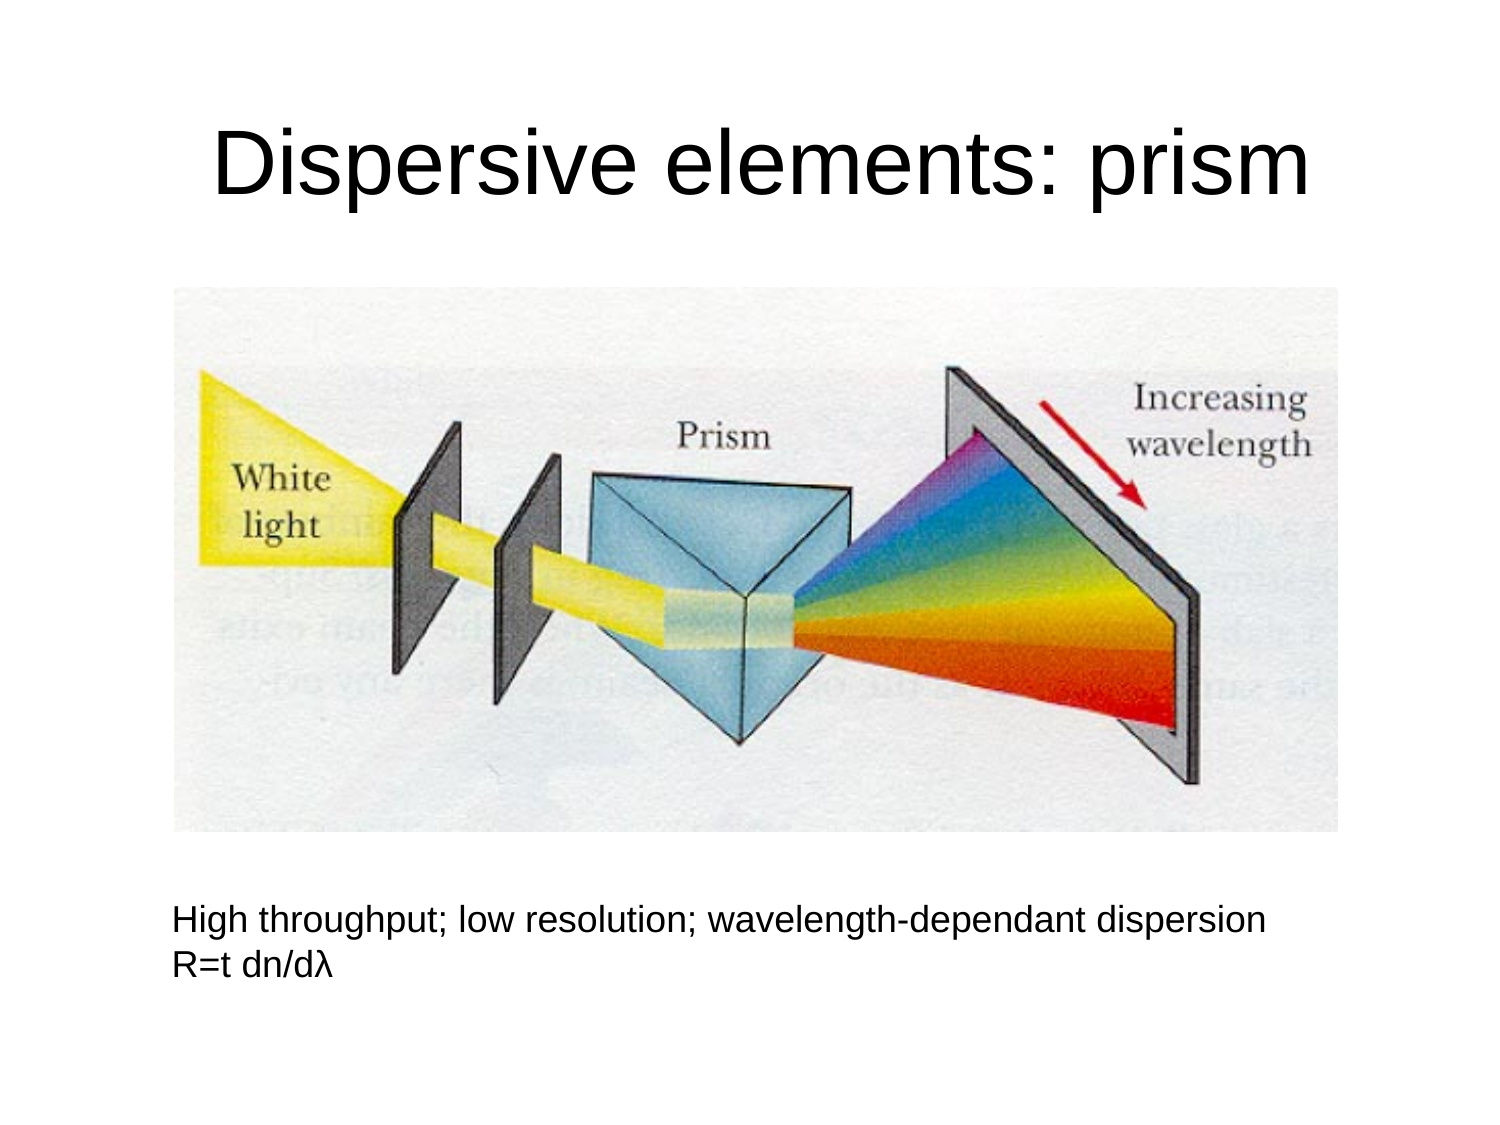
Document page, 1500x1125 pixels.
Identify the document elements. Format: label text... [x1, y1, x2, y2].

title Dispersive elements: prism [124, 37, 1401, 279]
text_box High throughput; low resolution; wavelength-dependant dispersion R=t dn/dλ [156, 887, 1282, 993]
picture [174, 287, 1338, 833]
